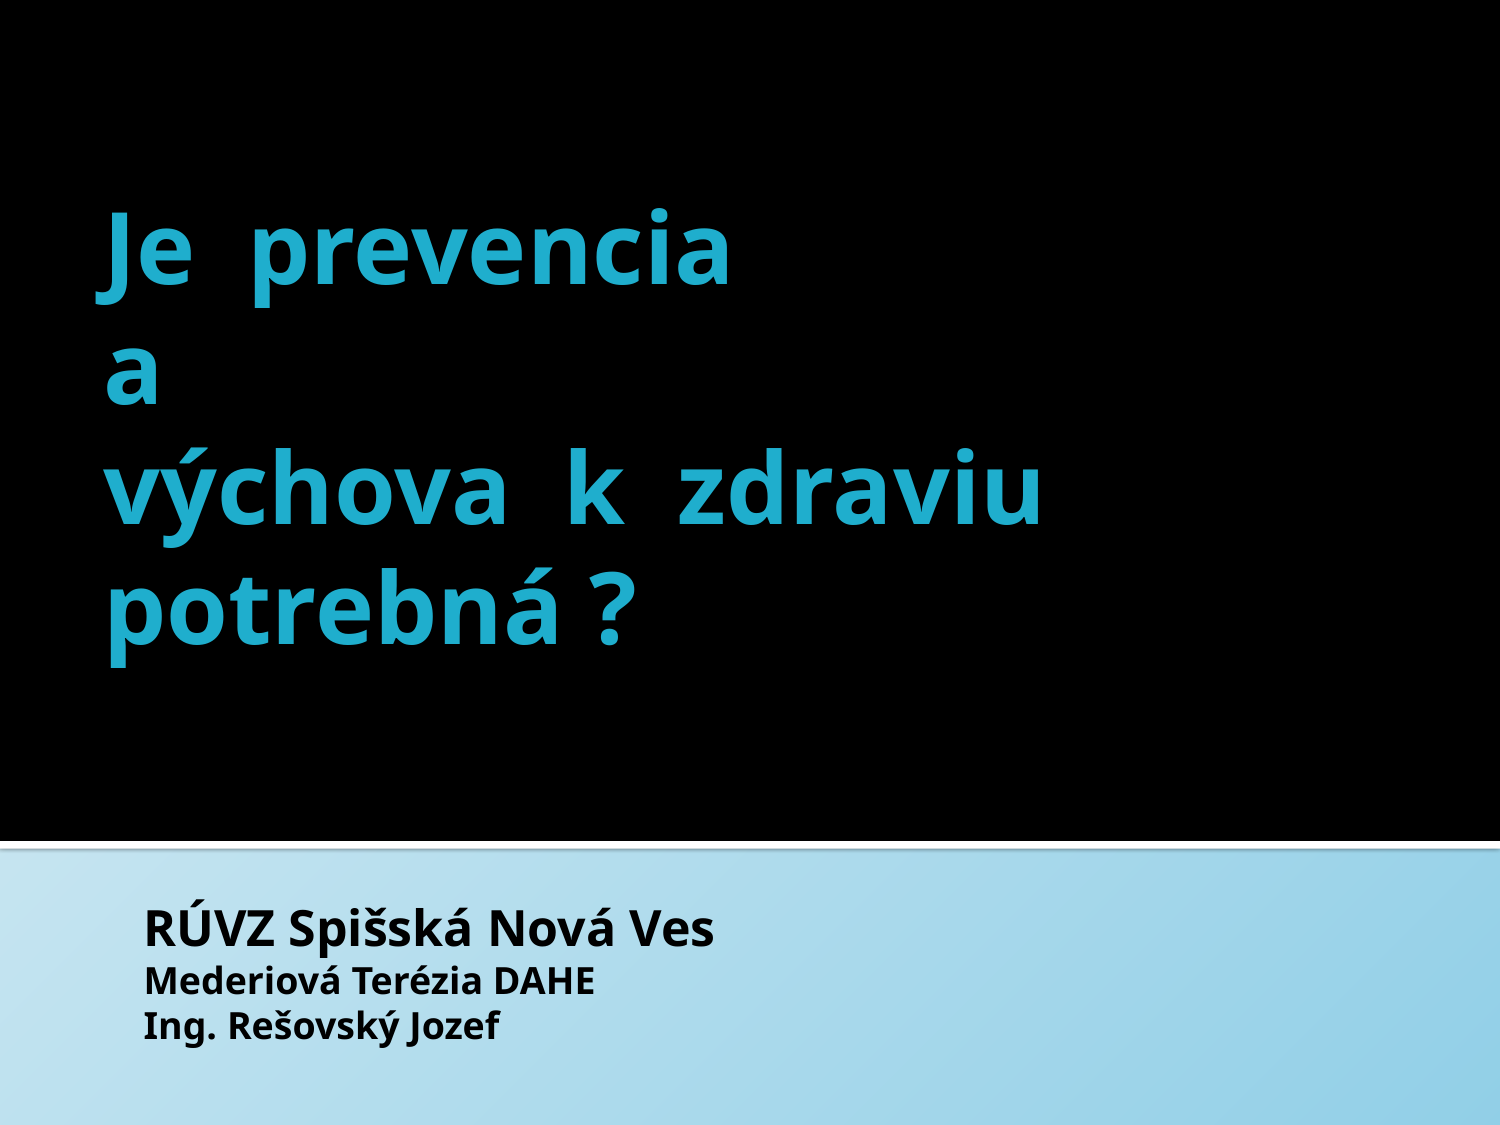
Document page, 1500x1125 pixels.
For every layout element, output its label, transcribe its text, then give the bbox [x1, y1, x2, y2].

subtitle RÚVZ Spišská Nová Ves Mederiová Terézia DAHE Ing. Rešovský Jozef [123, 857, 963, 1047]
title Je prevencia a výchova k zdraviu potrebná ? [88, 184, 1376, 501]
